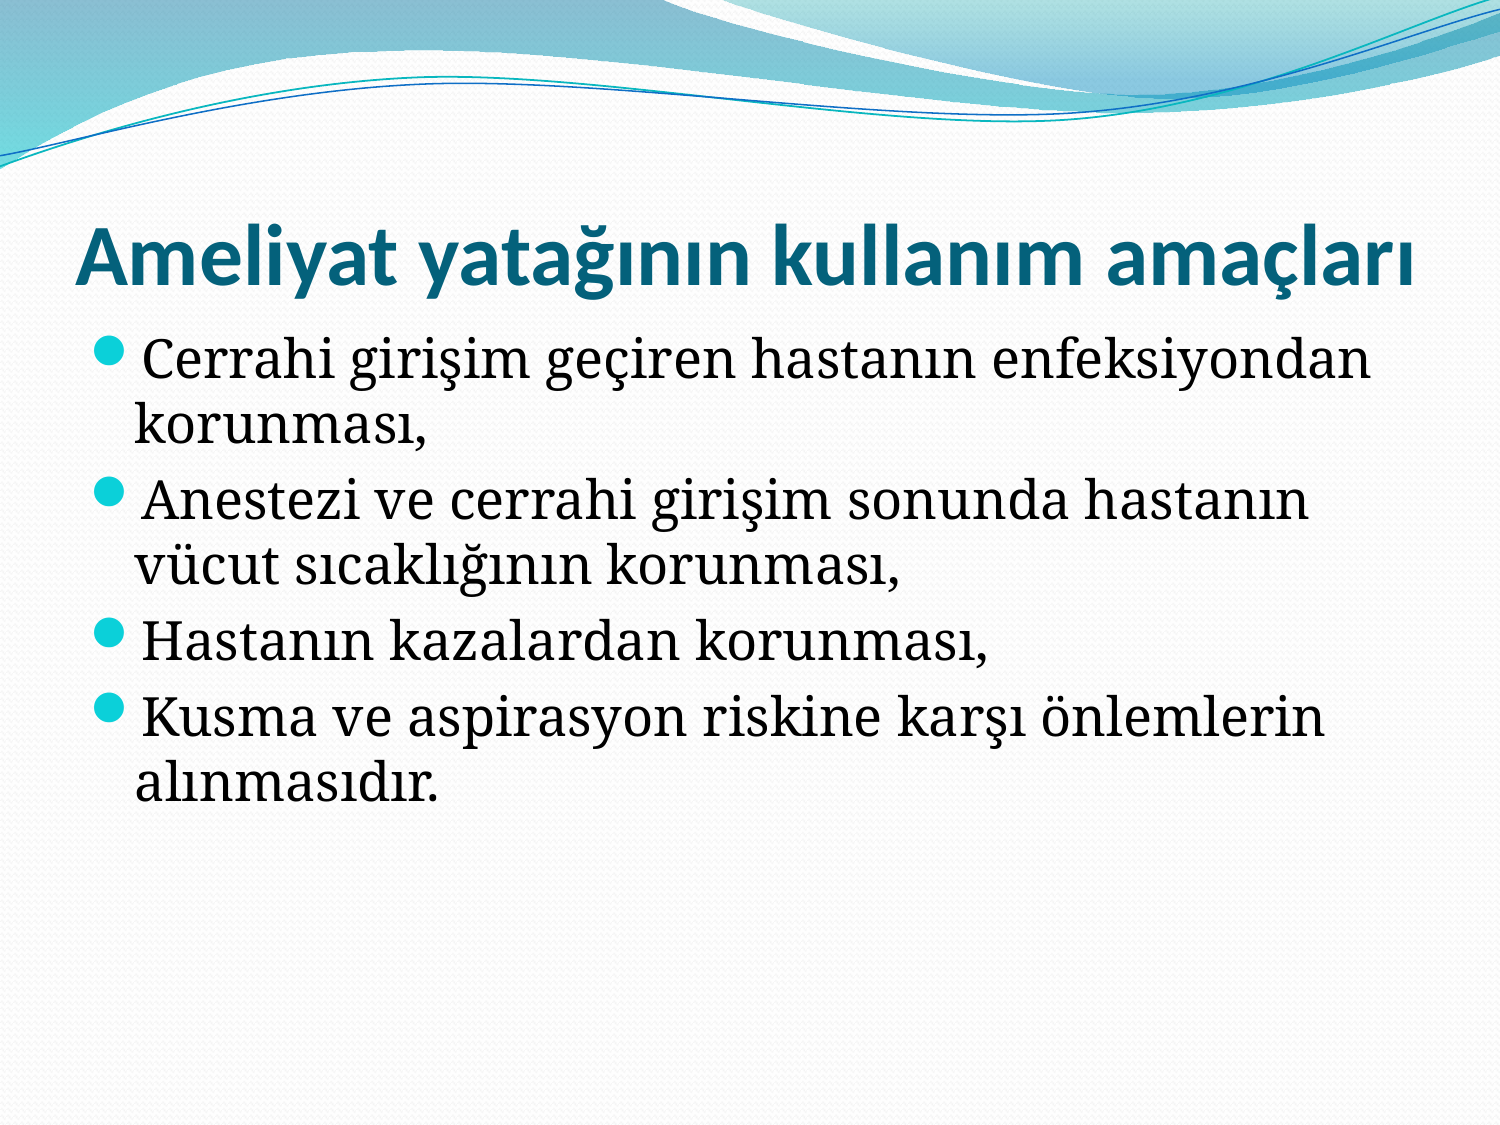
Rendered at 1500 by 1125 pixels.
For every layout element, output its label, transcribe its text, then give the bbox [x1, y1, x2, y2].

list Cerrahi girişim geçiren hastanın enfeksiyondan korunması, Anestezi ve cerrahi girişim sonunda hastanın vücut sıcaklığının korunması, Hastanın kazalardan korunması, Kusma ve aspirasyon riskine karşı önlemlerin alınmasıdır. [75, 317, 1425, 1038]
title Ameliyat yatağının kullanım amaçları [75, 115, 1425, 303]
